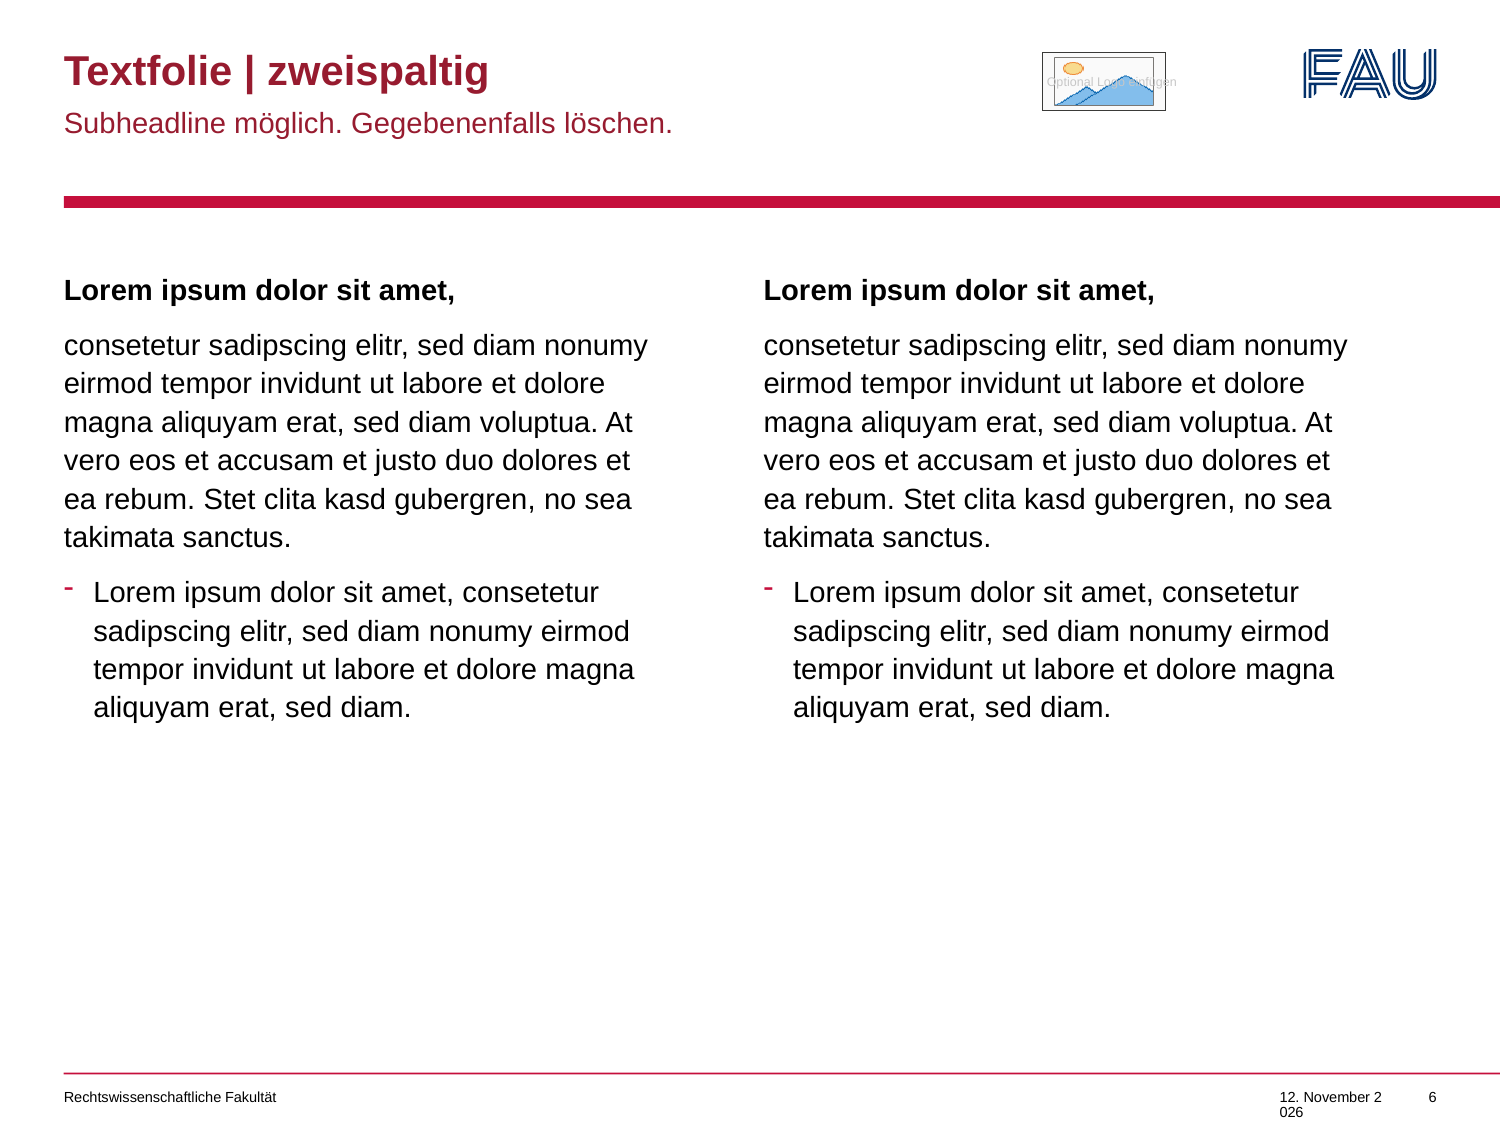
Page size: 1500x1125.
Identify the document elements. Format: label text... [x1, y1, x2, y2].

picture [1037, 49, 1171, 113]
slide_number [1279, 1088, 1387, 1106]
slide_number 6 [1406, 1088, 1437, 1106]
title Textfolie | zweispaltig [63, 49, 906, 95]
list Subheadline möglich. Gegebenenfalls löschen. [63, 100, 906, 137]
footer Rechtswissenschaftliche Fakultät [63, 1088, 737, 1106]
list Lorem ipsum dolor sit amet, consetetur sadipscing elitr, sed diam nonumy eirmod tempor invidunt ut labore et dolore magna aliquyam erat, sed diam voluptua. At vero eos et accusam et justo duo dolores et ea rebum. Stet clita kasd gubergren, no sea takimata sanctus. Lorem ipsum dolor sit amet, consetetur sadipscing elitr, sed diam nonumy eirmod tempor invidunt ut labore et dolore magna aliquyam erat, sed diam. [63, 267, 737, 1018]
list Lorem ipsum dolor sit amet, consetetur sadipscing elitr, sed diam nonumy eirmod tempor invidunt ut labore et dolore magna aliquyam erat, sed diam voluptua. At vero eos et accusam et justo duo dolores et ea rebum. Stet clita kasd gubergren, no sea takimata sanctus. Lorem ipsum dolor sit amet, consetetur sadipscing elitr, sed diam nonumy eirmod tempor invidunt ut labore et dolore magna aliquyam erat, sed diam. [763, 267, 1437, 1018]
